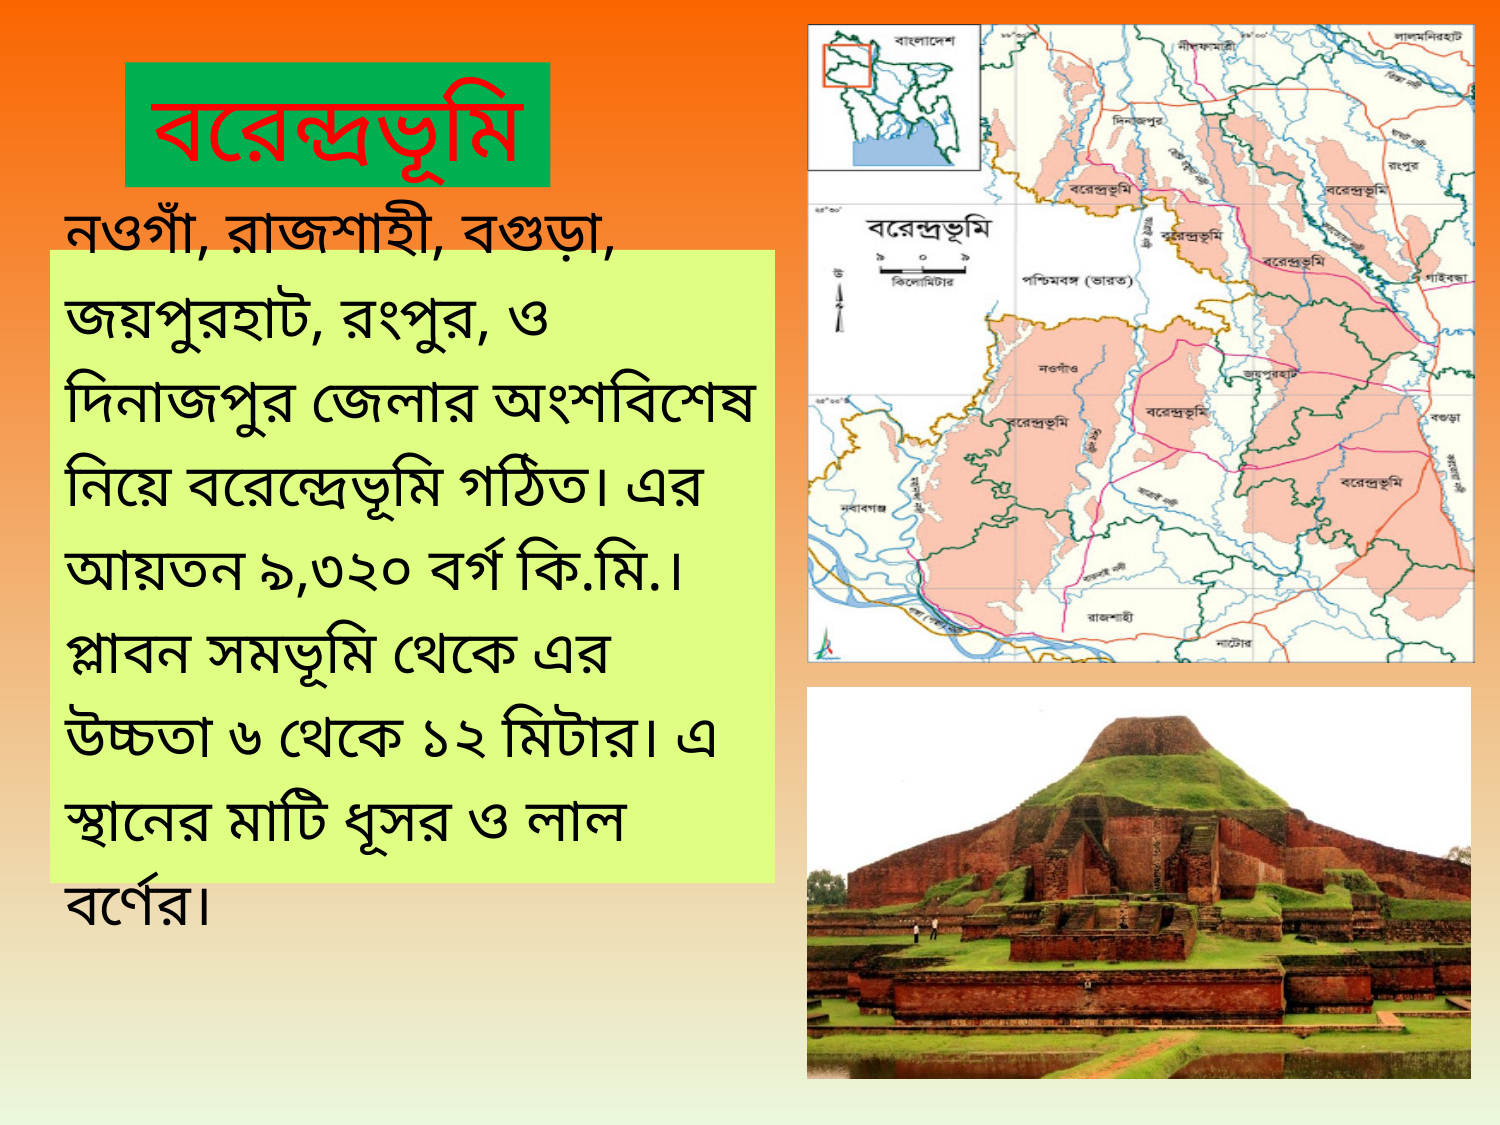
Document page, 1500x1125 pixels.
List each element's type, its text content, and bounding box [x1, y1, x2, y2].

picture [807, 24, 1476, 663]
picture [807, 686, 1471, 1080]
text_box নওগাঁ, রাজশাহী, বগুড়া, জয়পুরহাট, রংপুর, ও দিনাজপুর জেলার অংশবিশেষ নিয়ে বরেন্দ্রেভূমি গঠিত। এর আয়তন ৯,৩২০ বর্গ কি.মি.।প্লাবন সমভূমি থেকে এর উচ্চতা ৬ থেকে ১২ মিটার। এ স্থানের মাটি ধূসর ও লাল বর্ণের। [50, 249, 775, 884]
text_box বরেন্দ্রভূমি [125, 62, 551, 188]
